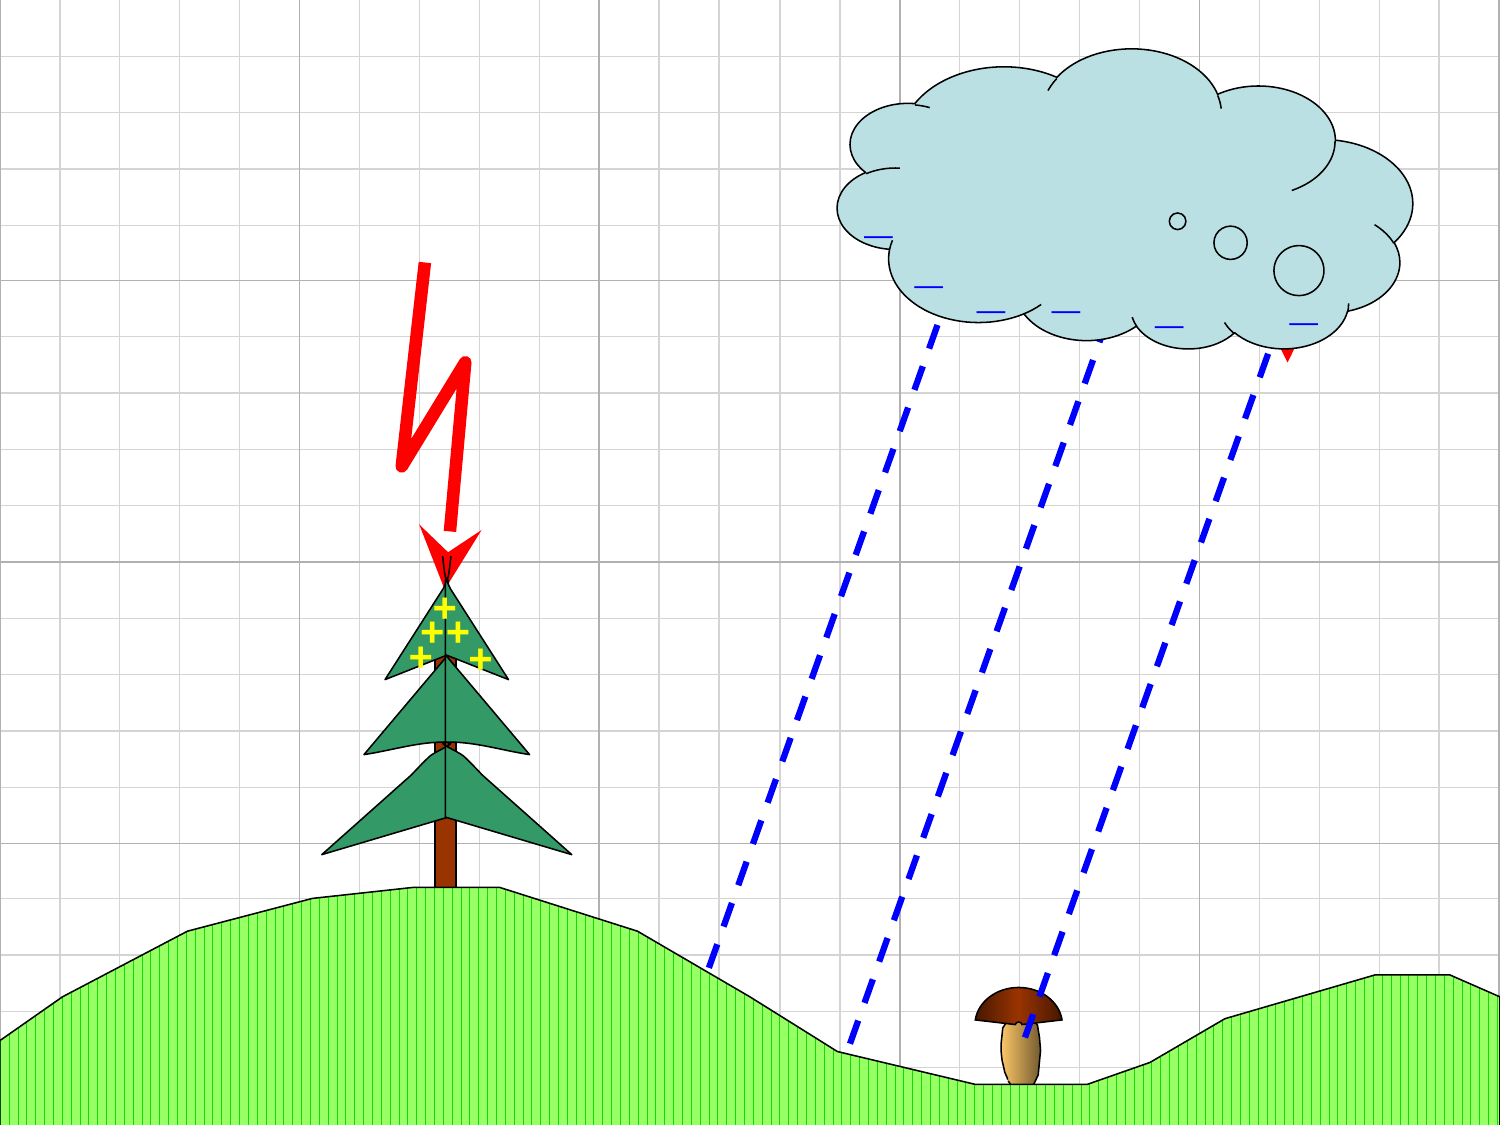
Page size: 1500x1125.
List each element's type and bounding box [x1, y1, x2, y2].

text_box [679, 49, 1413, 1051]
text_box [393, 573, 500, 690]
text_box [401, 262, 466, 554]
text_box [0, 898, 1500, 1125]
text_box [974, 1059, 1063, 1088]
text_box [321, 555, 573, 965]
